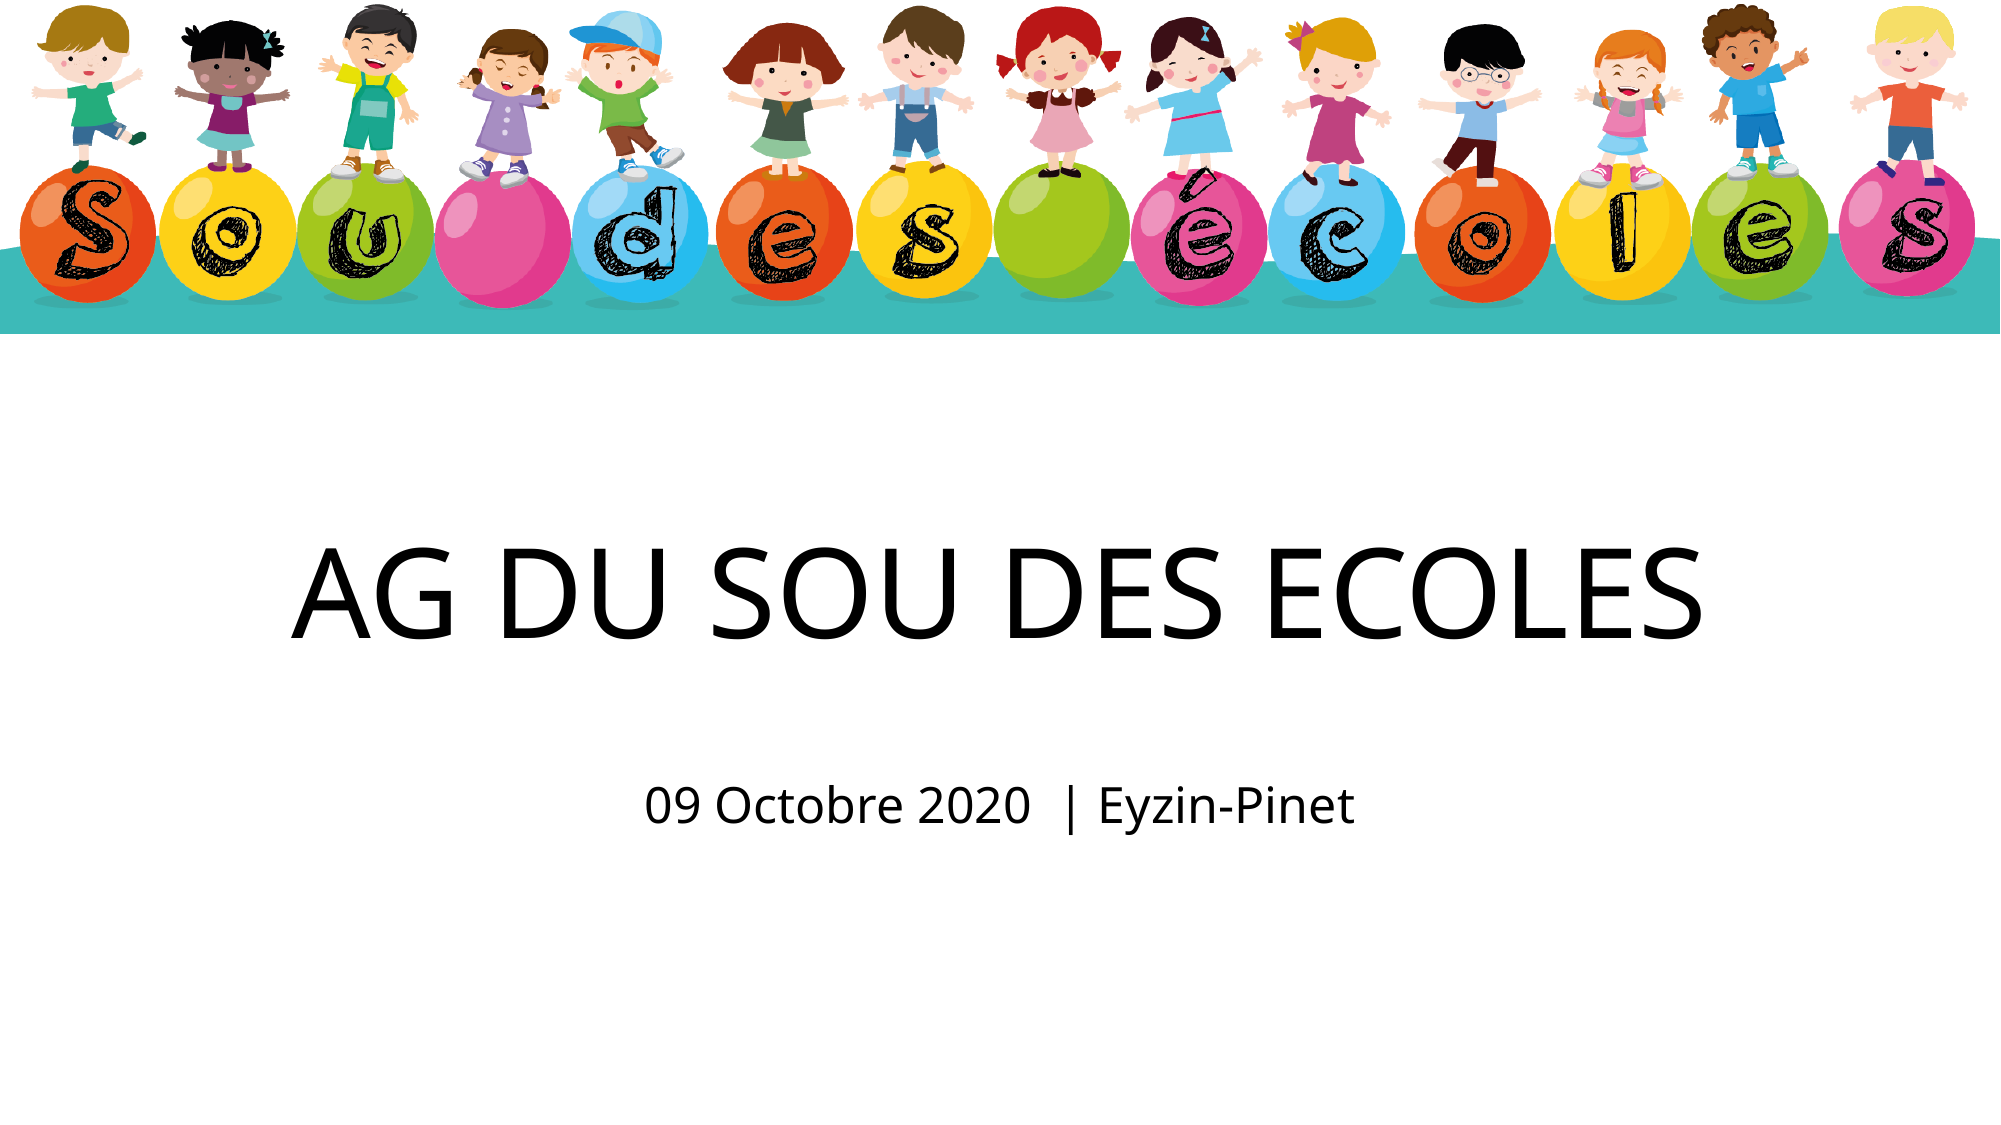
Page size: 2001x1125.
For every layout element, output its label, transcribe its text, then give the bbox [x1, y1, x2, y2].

picture [0, 4, 2000, 334]
title AG DU SOU DES ECOLES [249, 451, 1750, 673]
subtitle 09 Octobre 2020 | Eyzin-Pinet [249, 772, 1750, 863]
